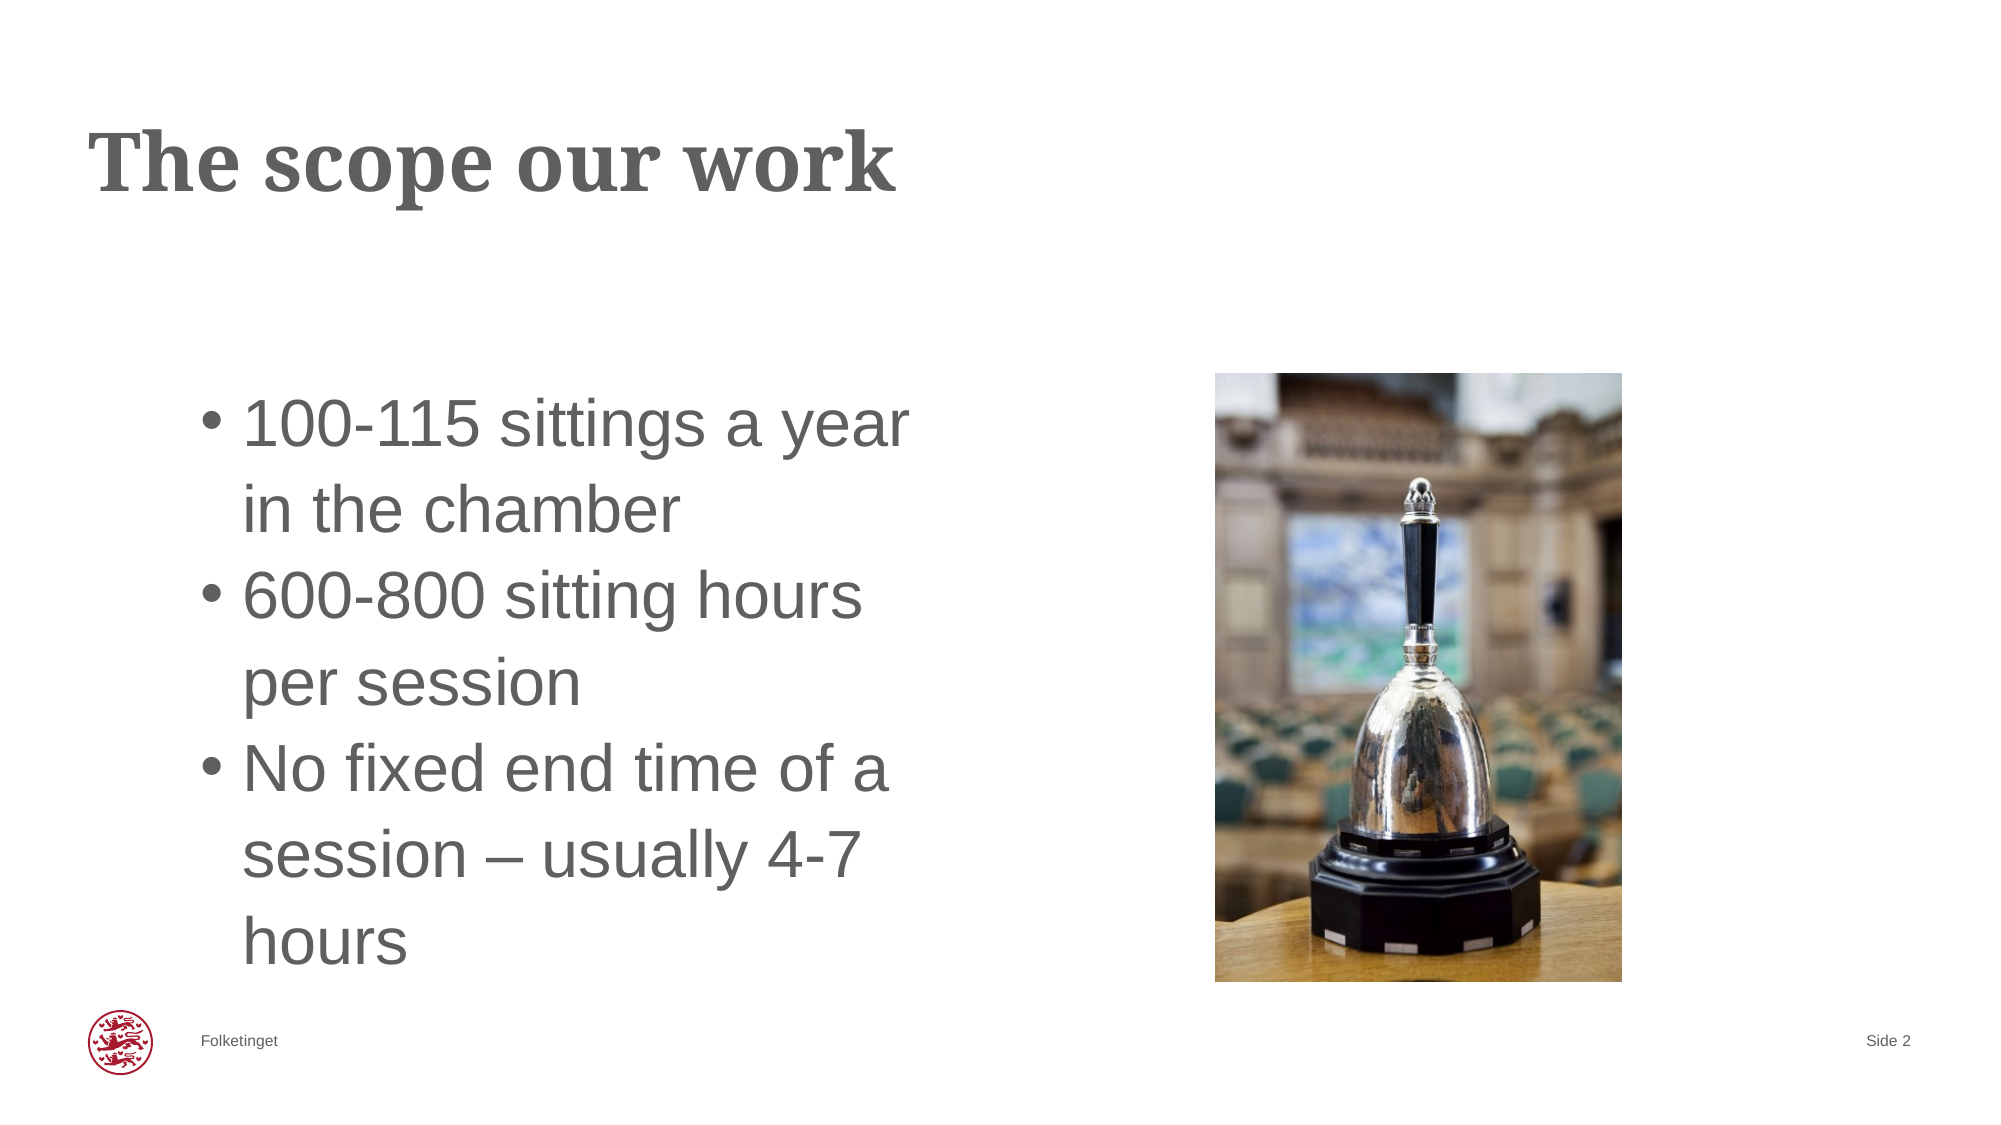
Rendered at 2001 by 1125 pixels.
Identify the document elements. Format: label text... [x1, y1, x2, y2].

list 100-115 sittings a year in the chamber 600-800 sitting hours per session No fixed end time of a session – usually 4-7 hours [200, 373, 978, 982]
slide_number Side 2 [1807, 1030, 1911, 1060]
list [1215, 373, 1622, 982]
title The scope our work [88, 119, 1911, 309]
